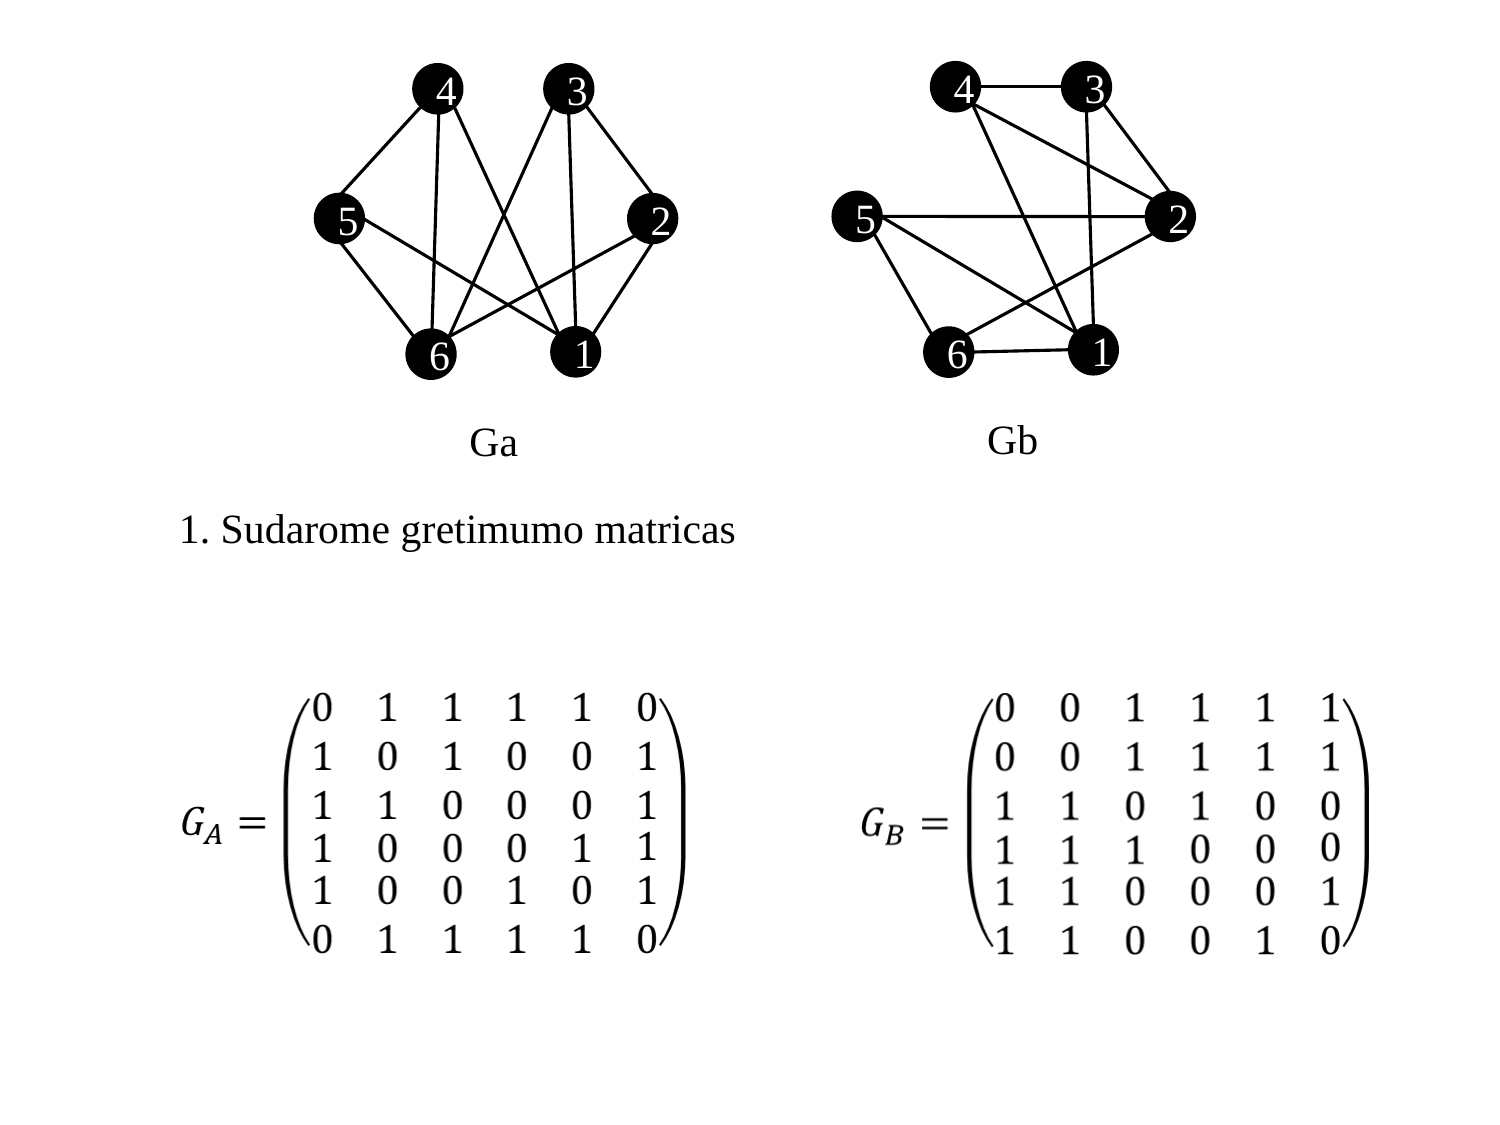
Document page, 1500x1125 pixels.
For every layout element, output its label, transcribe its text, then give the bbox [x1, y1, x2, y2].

text_box 1. Sudarome gretimumo matricas [163, 494, 1081, 560]
text_box [838, 680, 1395, 965]
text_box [315, 62, 1195, 474]
text_box [156, 679, 713, 964]
